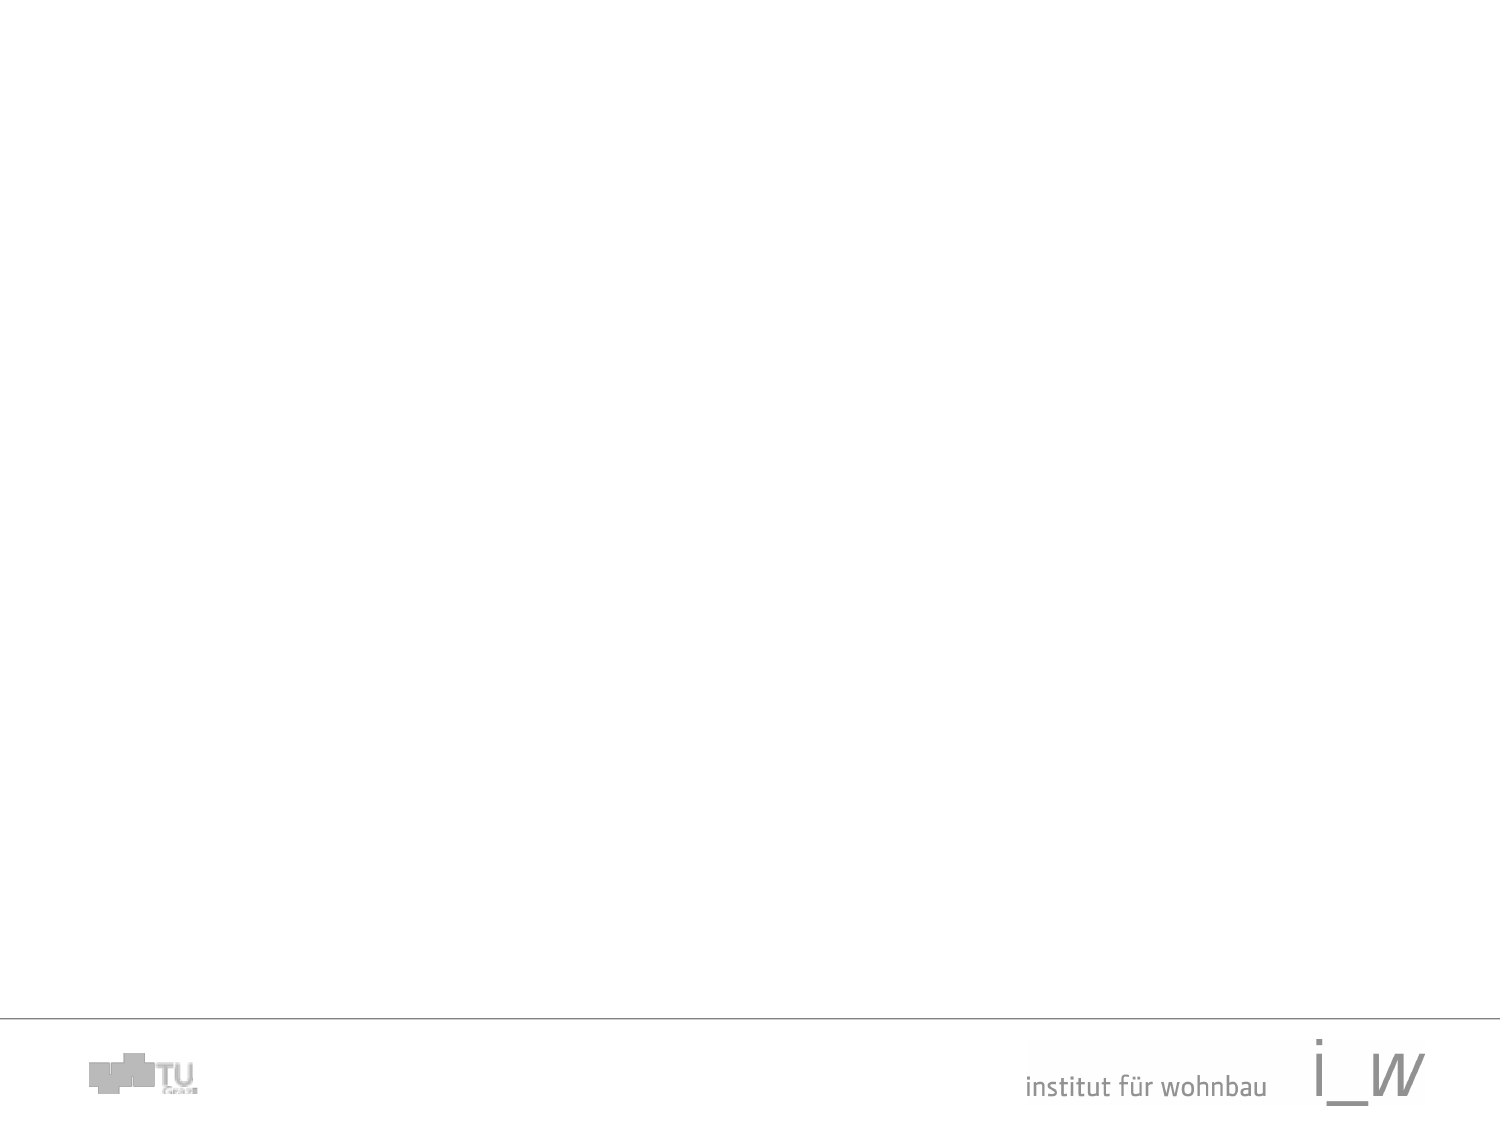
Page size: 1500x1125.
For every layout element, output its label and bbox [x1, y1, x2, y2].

picture [1027, 1039, 1425, 1106]
